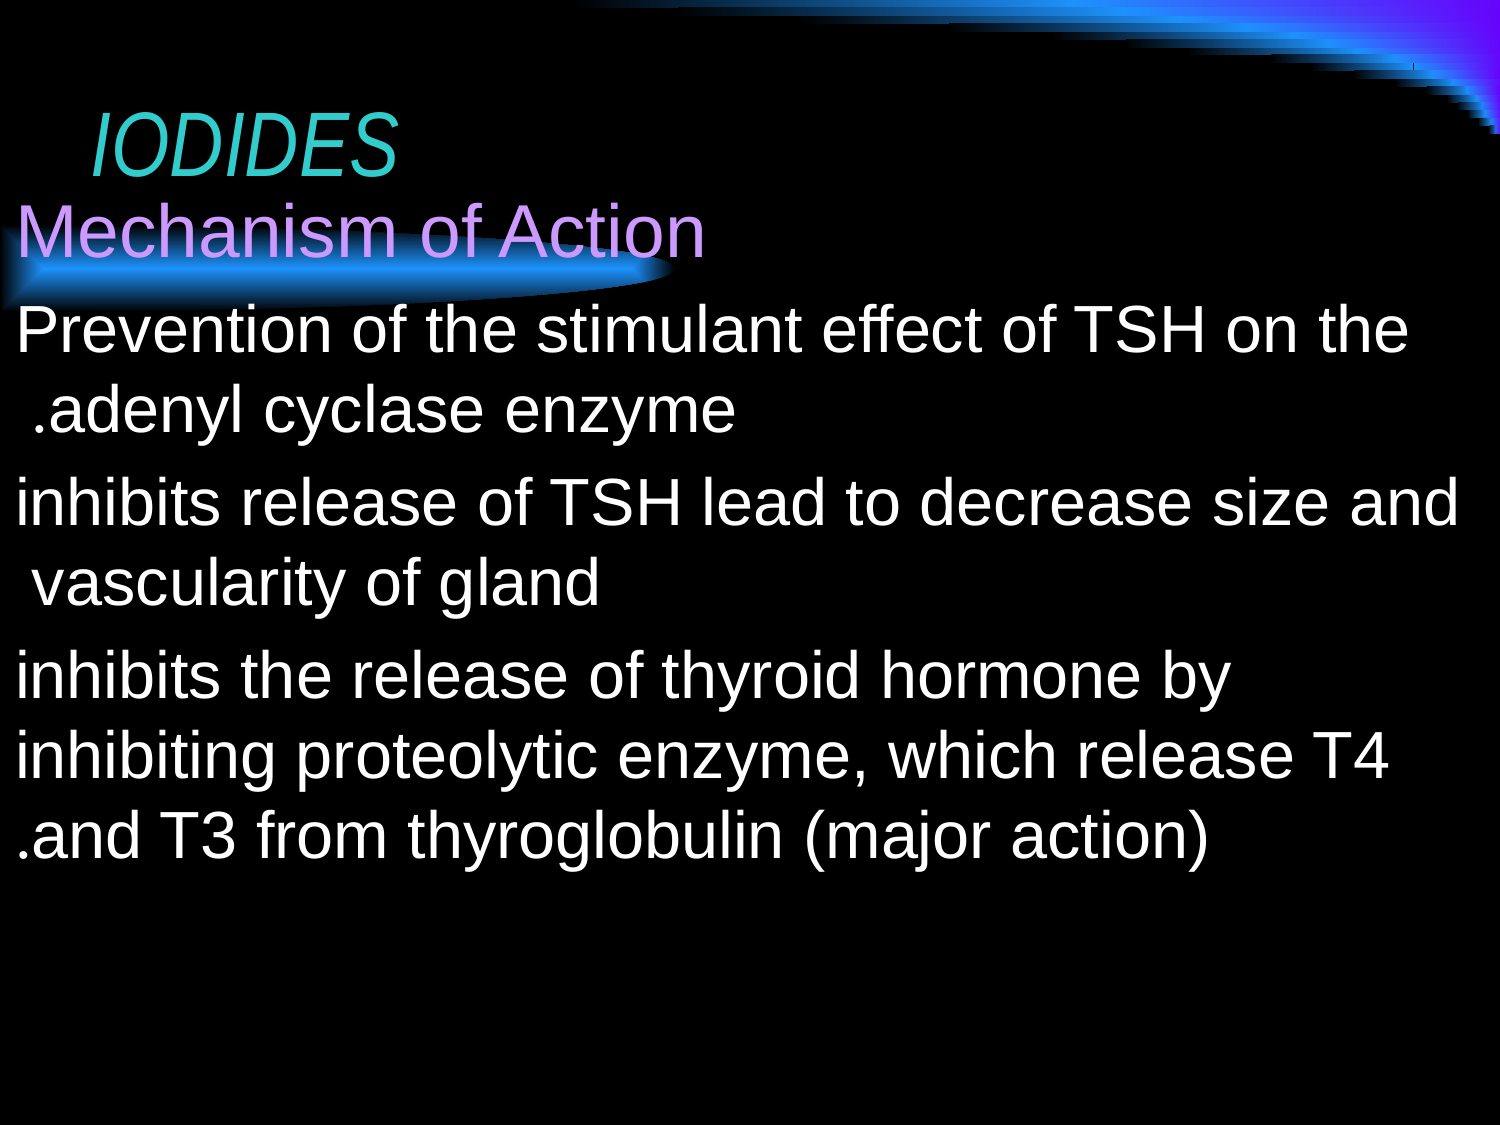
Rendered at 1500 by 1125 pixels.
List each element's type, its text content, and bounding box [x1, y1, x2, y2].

list Mechanism of Action Prevention of the stimulant effect of TSH on the adenyl cyclase enzyme. inhibits release of TSH lead to decrease size and vascularity of gland inhibits the release of thyroid hormone by inhibiting proteolytic enzyme, which release T4 and T3 from thyroglobulin (major action). [0, 174, 1500, 1125]
title IODIDES [50, 75, 1325, 174]
